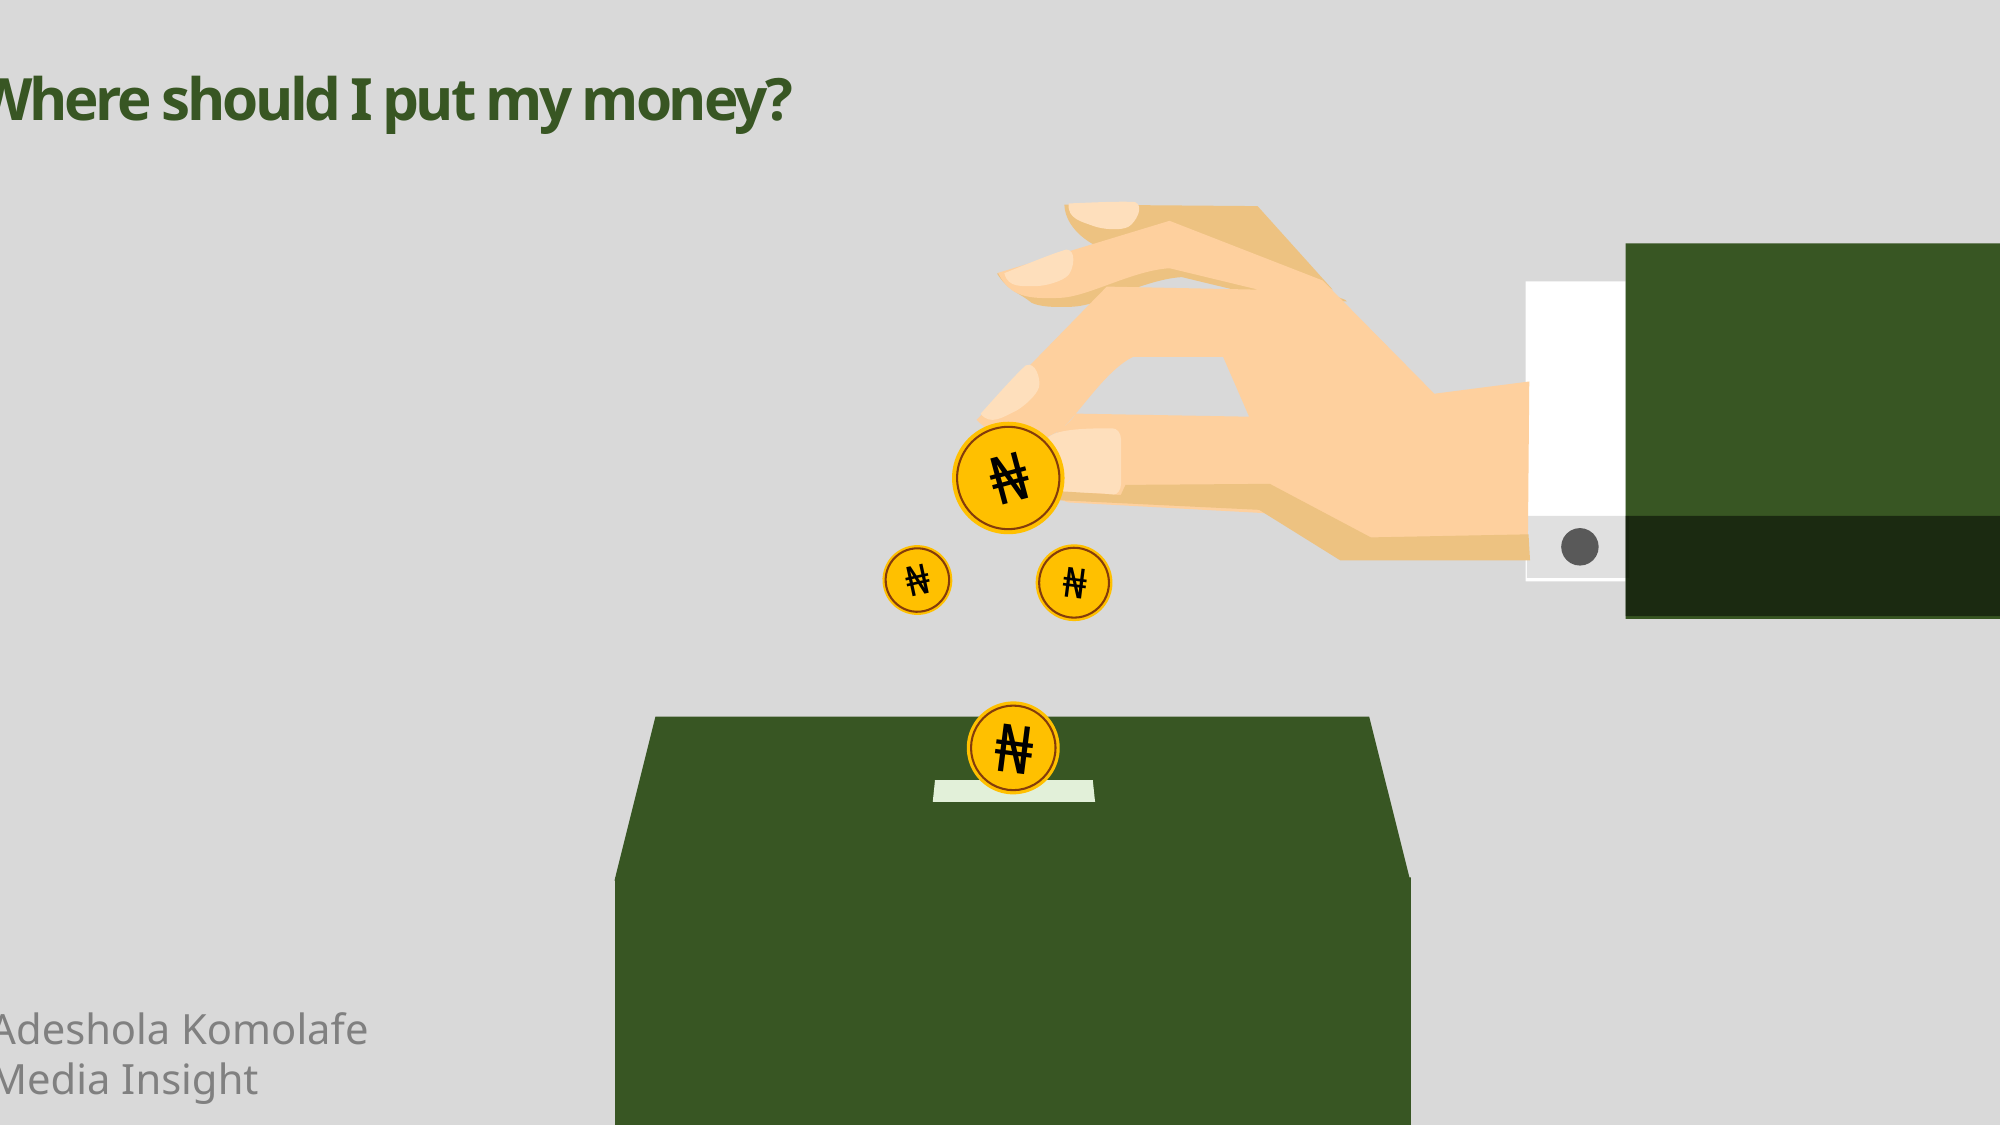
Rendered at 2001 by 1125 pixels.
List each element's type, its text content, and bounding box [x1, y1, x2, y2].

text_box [882, 545, 953, 616]
text_box Where should I put my money? [0, 55, 808, 140]
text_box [976, 199, 2000, 619]
text_box Adeshola Komolafe Media Insight [0, 995, 384, 1110]
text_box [951, 421, 1065, 535]
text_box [966, 698, 1060, 795]
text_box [614, 716, 1411, 1125]
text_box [1035, 544, 1113, 622]
